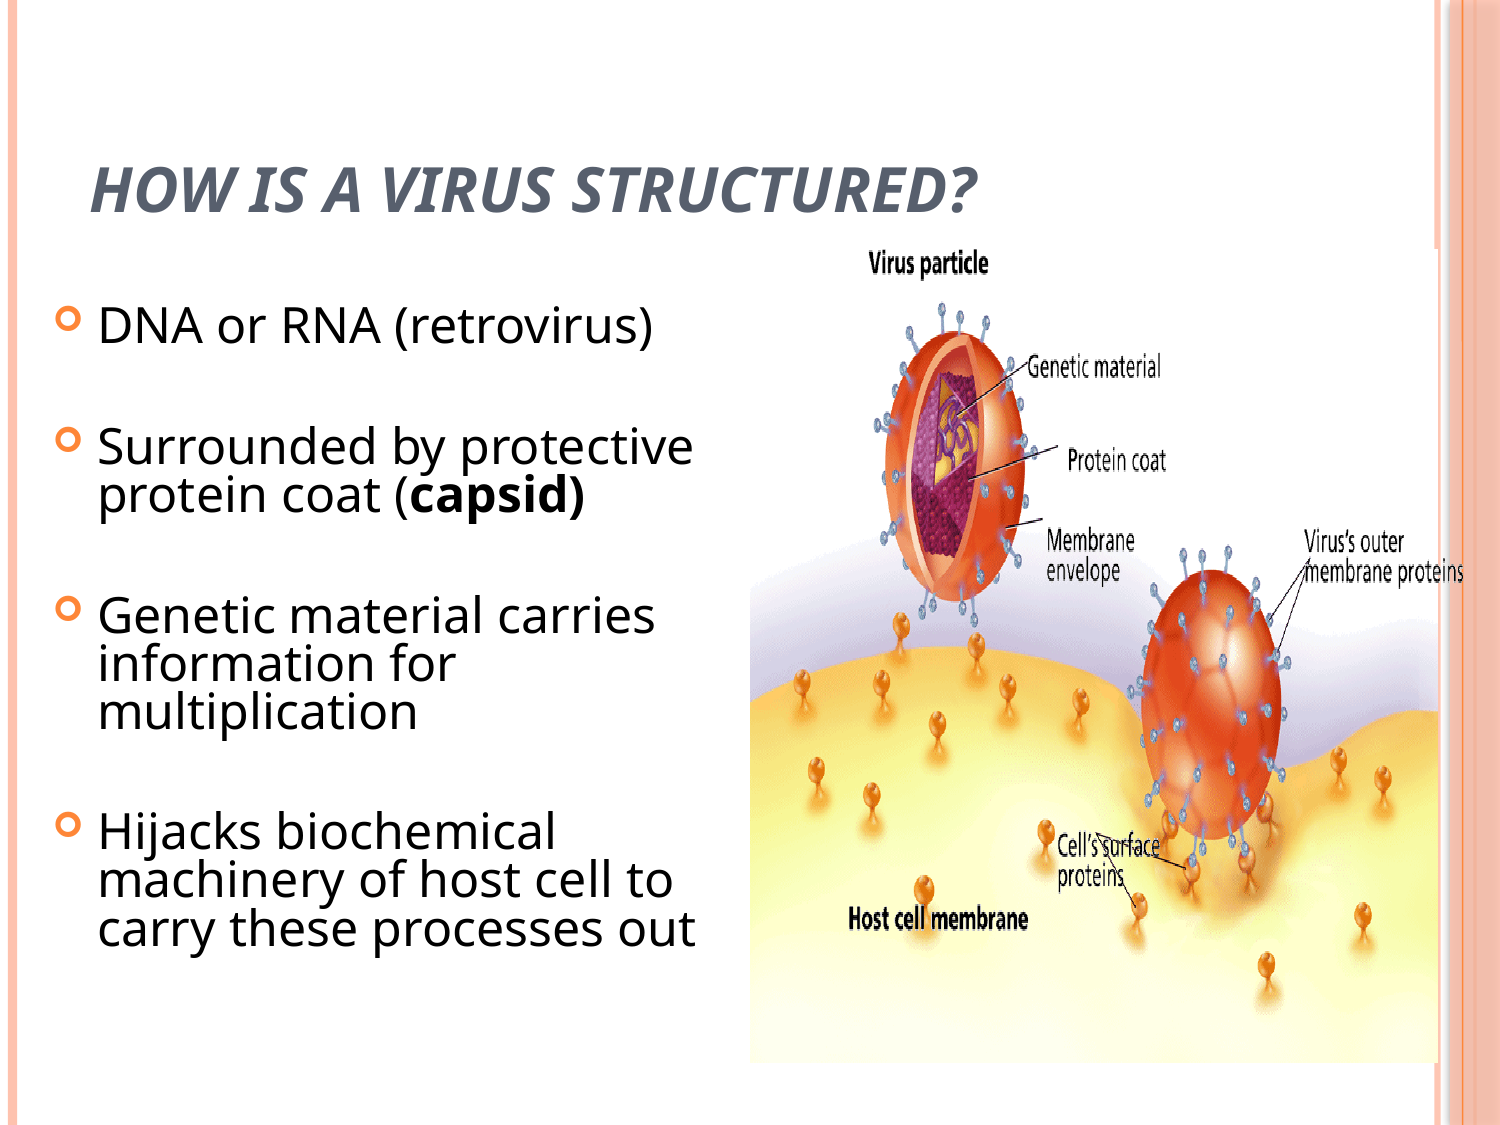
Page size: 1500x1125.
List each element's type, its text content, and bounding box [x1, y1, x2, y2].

list DNA or RNA (retrovirus) Surrounded by protective protein coat (capsid) Genetic material carries information for multiplication Hijacks biochemical machinery of host cell to carry these processes out [37, 224, 738, 1088]
title How is a virus structured? [75, 45, 1425, 233]
picture [749, 249, 1463, 1063]
